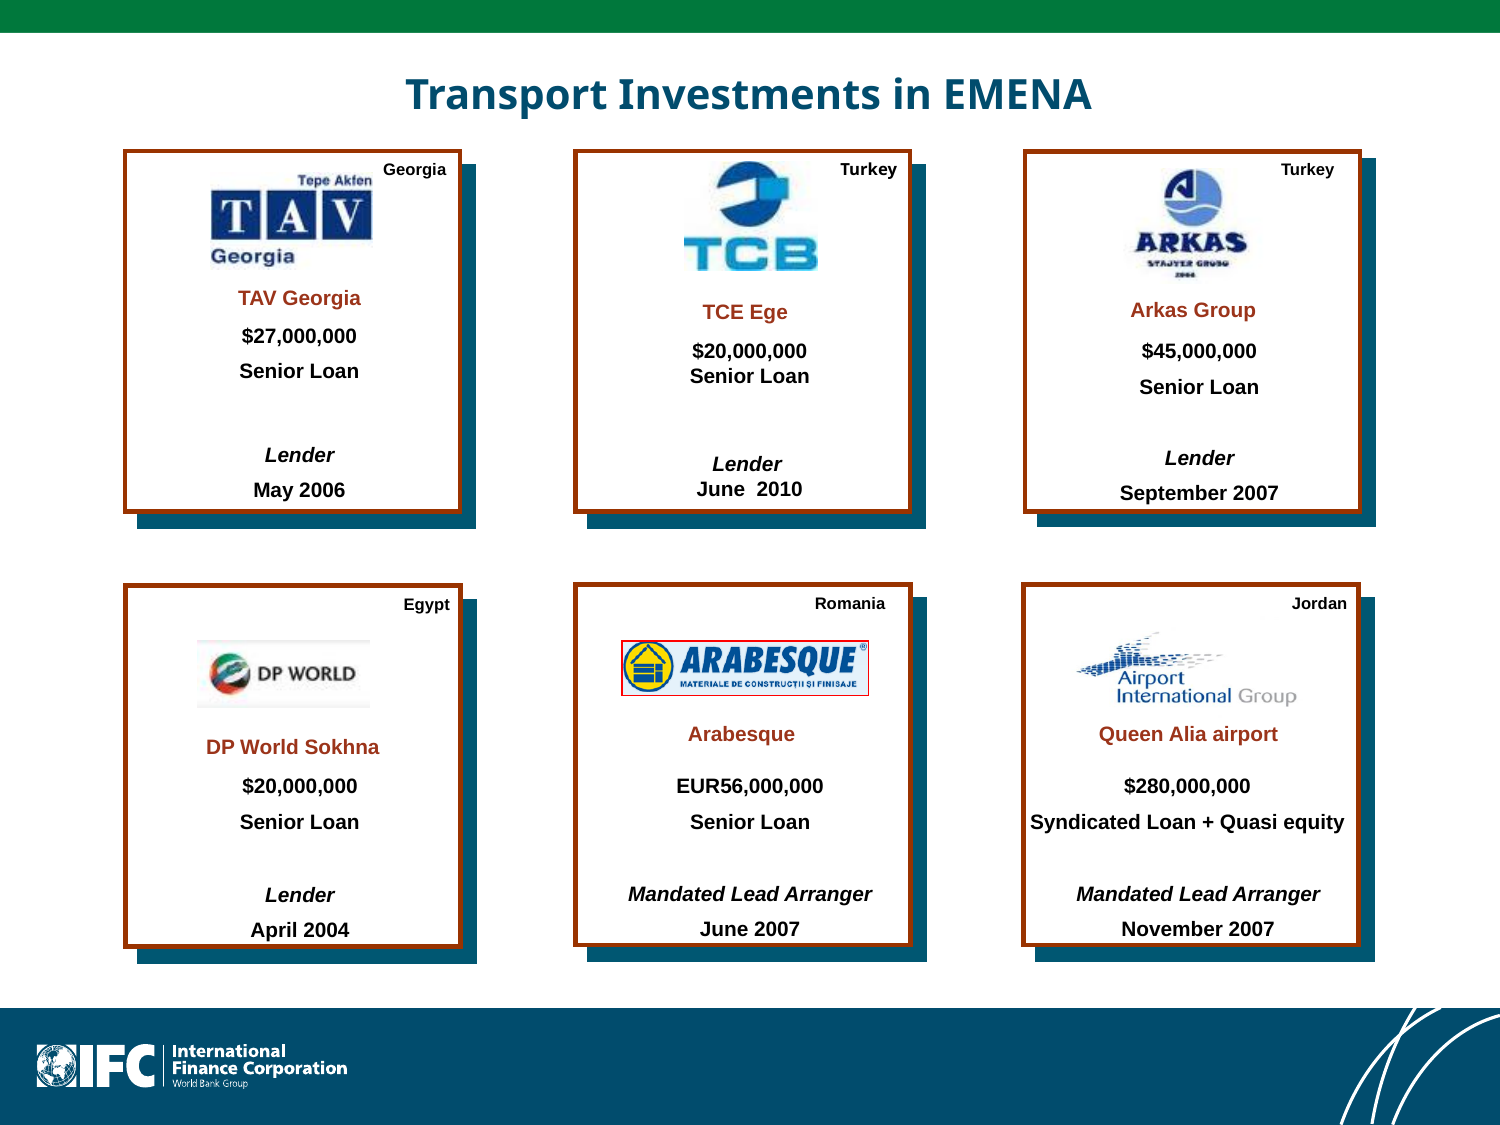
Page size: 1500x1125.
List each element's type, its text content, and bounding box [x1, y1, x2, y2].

picture [209, 172, 373, 270]
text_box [575, 584, 925, 961]
picture [1111, 168, 1275, 285]
picture [684, 160, 818, 271]
picture [621, 640, 869, 696]
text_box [1023, 584, 1373, 961]
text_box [574, 150, 925, 527]
text_box Transport Investments in EMENA [104, 41, 1379, 134]
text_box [125, 585, 475, 962]
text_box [124, 150, 475, 527]
picture [1066, 616, 1307, 718]
picture [197, 640, 370, 708]
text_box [1024, 150, 1375, 526]
